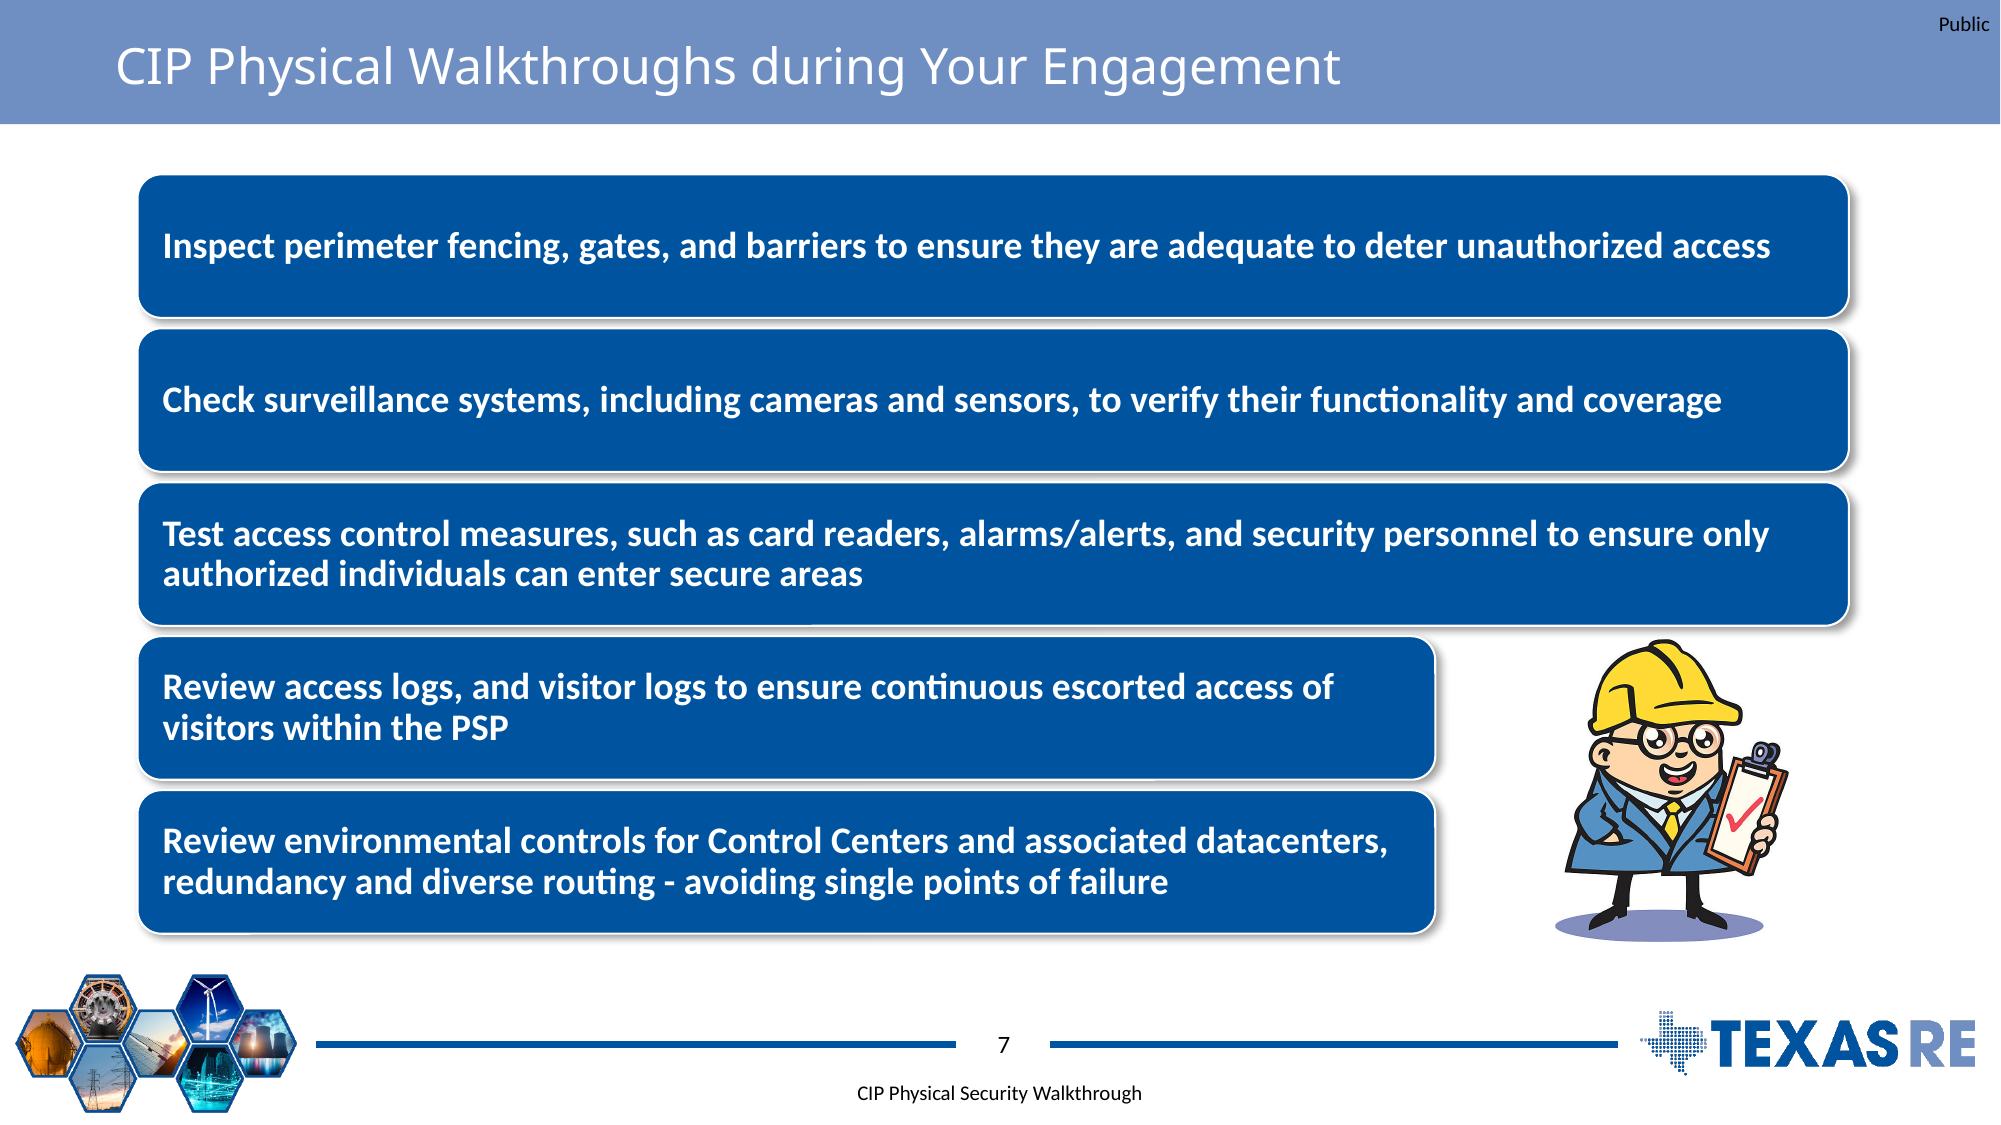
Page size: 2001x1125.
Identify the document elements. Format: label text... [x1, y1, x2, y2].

picture [15, 974, 297, 1113]
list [137, 166, 1849, 942]
title CIP Physical Walkthroughs during Your Engagement [100, 11, 1751, 125]
picture [1555, 639, 1789, 942]
slide_number 7 [955, 1017, 1053, 1070]
footer CIP Physical Security Walkthrough [662, 1071, 1338, 1113]
picture [1640, 1011, 1975, 1078]
